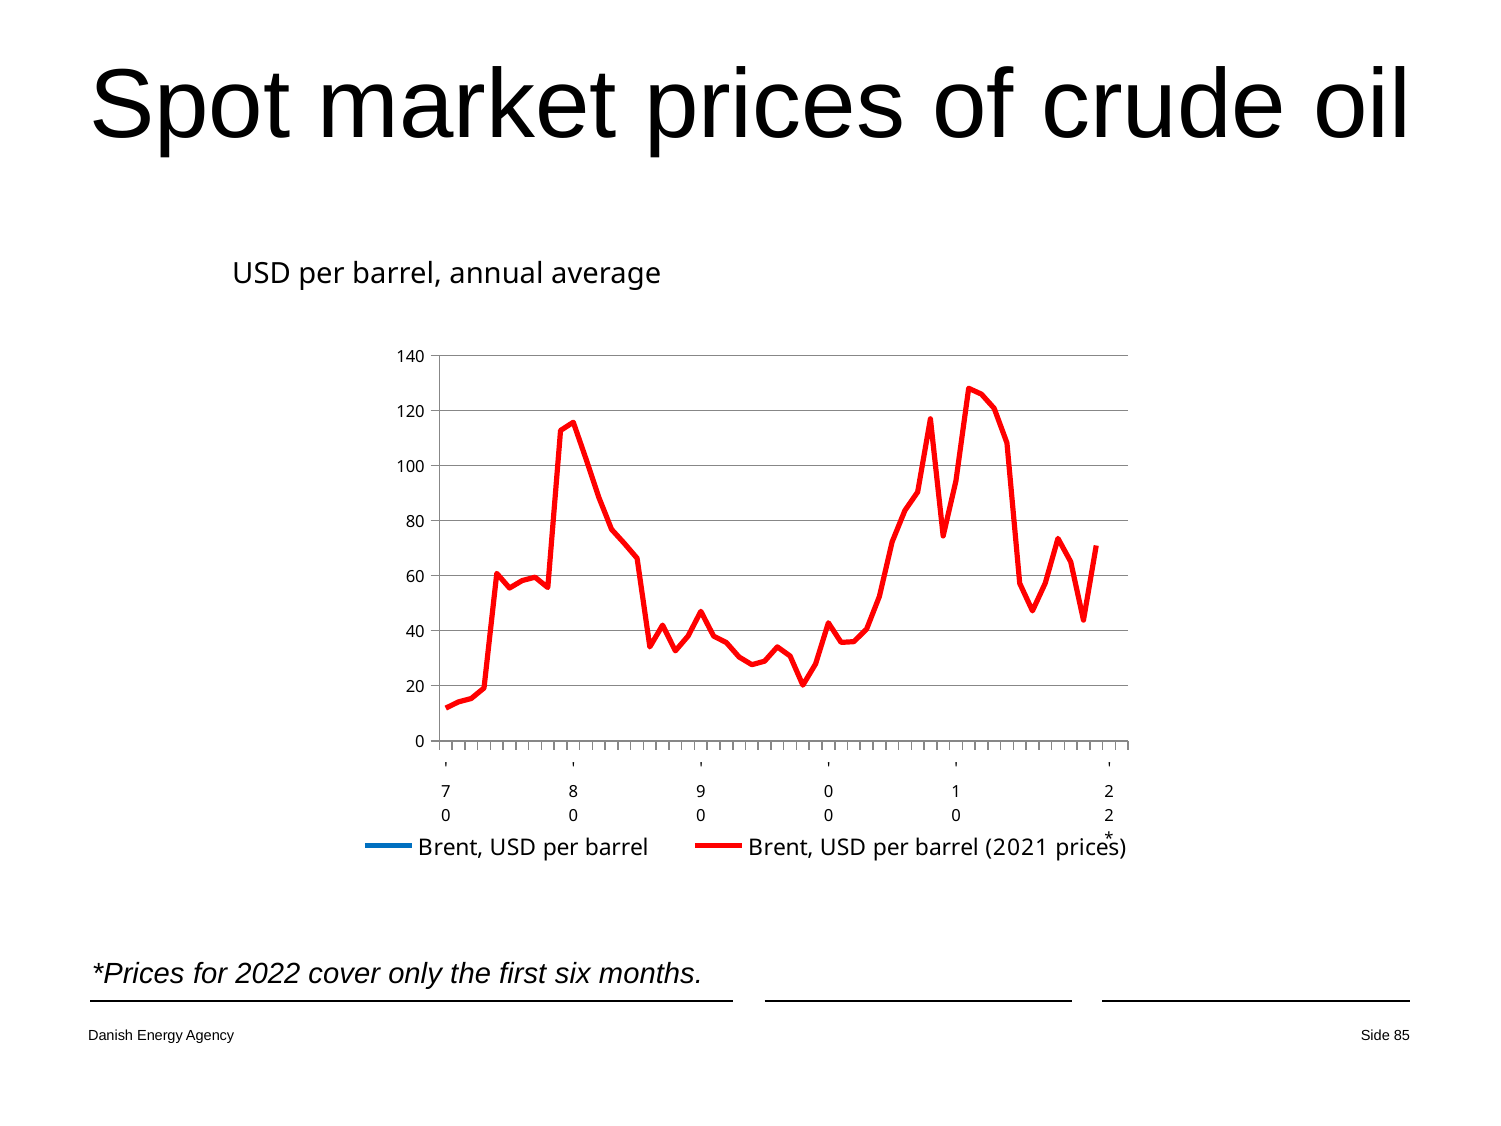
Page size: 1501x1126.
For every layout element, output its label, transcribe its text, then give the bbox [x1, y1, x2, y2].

title Spot market prices of crude oil [74, 54, 1436, 270]
text_box USD per barrel, annual average [217, 247, 732, 295]
text_box *Prices for 2022 cover only the first six months. [77, 947, 735, 1008]
chart [317, 319, 1192, 898]
slide_number Side 85 [1292, 1018, 1425, 1078]
footer Danish Energy Agency [73, 1018, 549, 1078]
